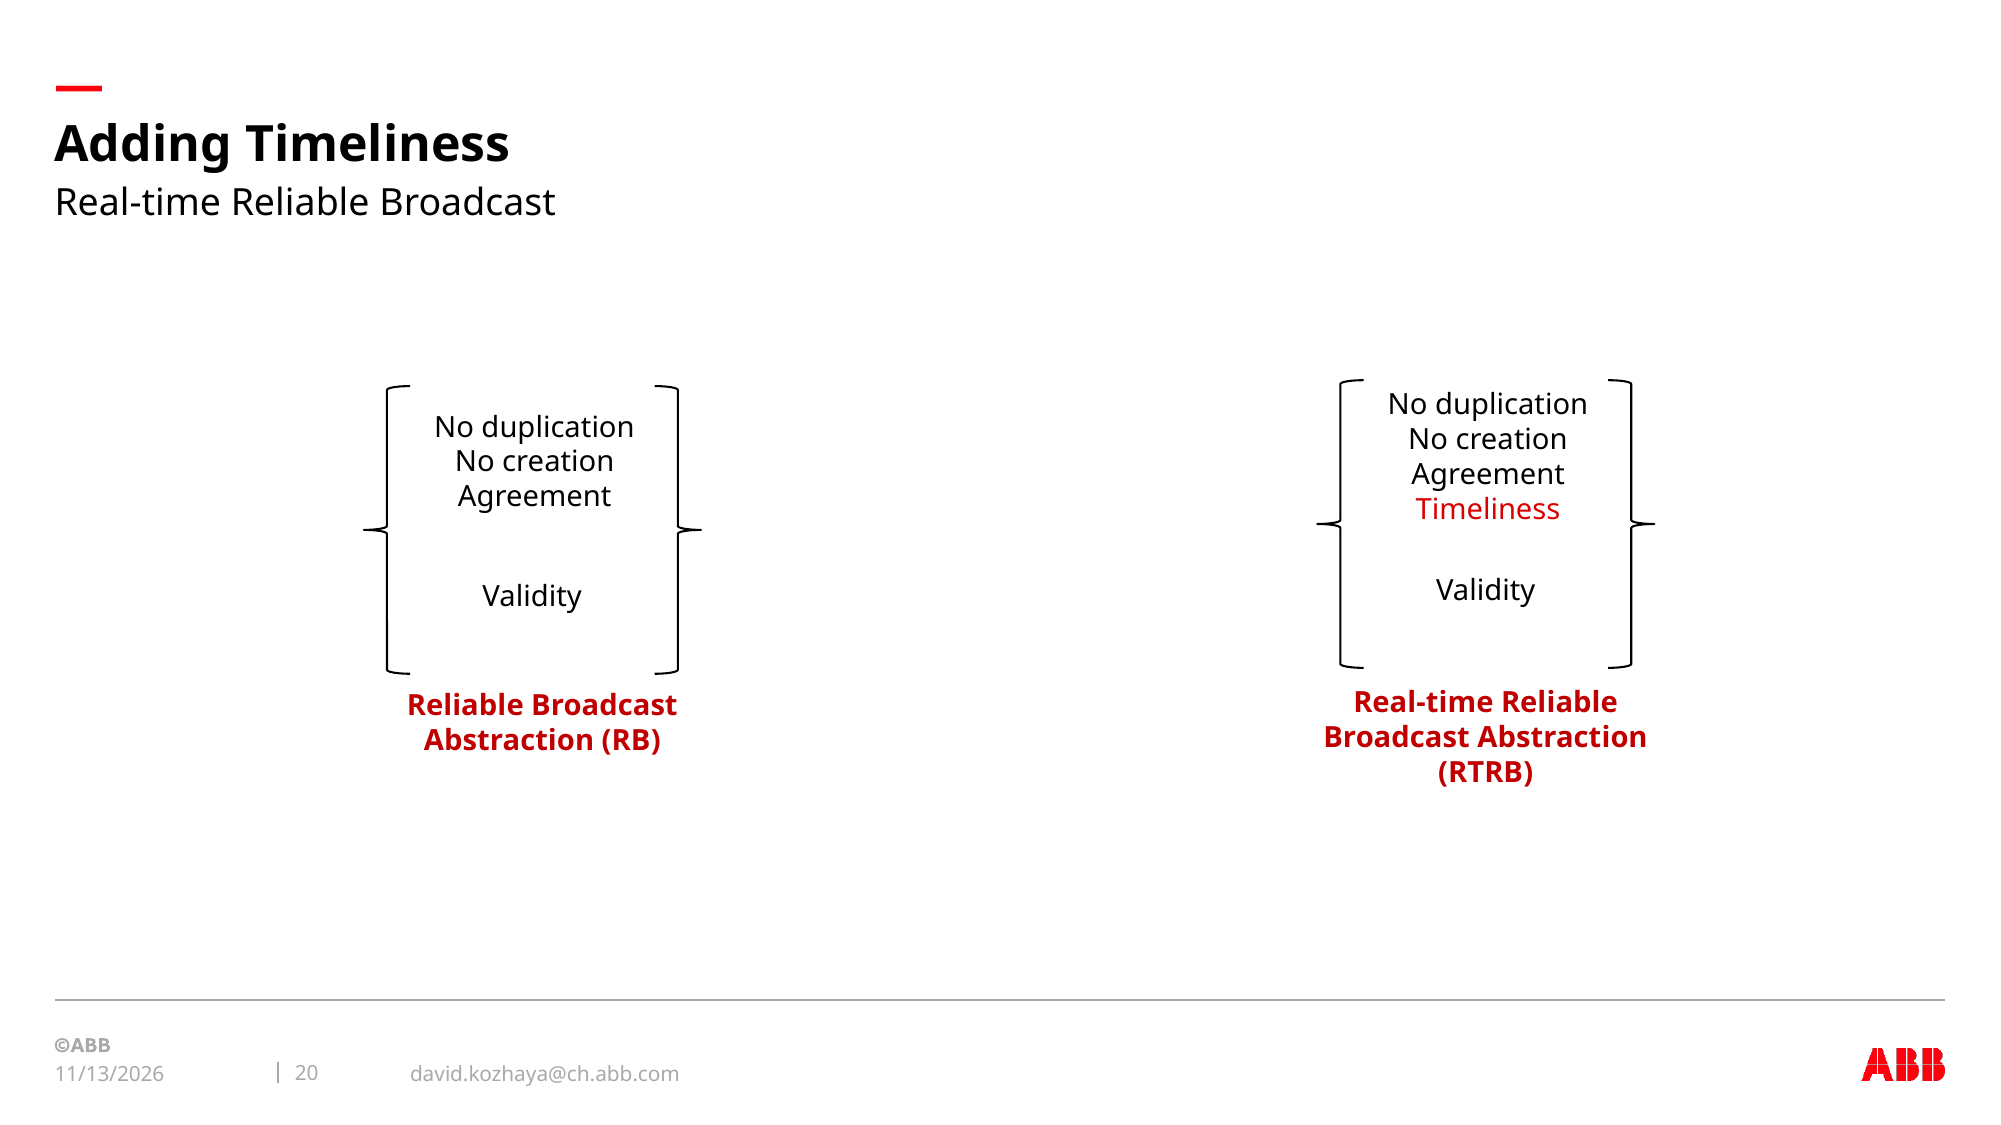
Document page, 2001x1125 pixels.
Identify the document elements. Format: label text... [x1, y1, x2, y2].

subtitle Real-time Reliable Broadcast [54, 177, 1945, 261]
footer david.kozhaya@ch.abb.com [410, 1033, 1803, 1116]
text_box Validity [1364, 559, 1608, 621]
text_box No duplication No creation Agreement [411, 396, 654, 511]
picture [1861, 1048, 1945, 1081]
slide_number 20 [294, 1064, 406, 1084]
text_box [654, 385, 702, 674]
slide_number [54, 1064, 246, 1084]
text_box Validity [411, 565, 654, 626]
text_box [1316, 379, 1364, 669]
text_box Reliable Broadcast Abstraction (RB) [386, 674, 698, 736]
text_box No duplication No creation Agreement Timeliness [1344, 373, 1632, 489]
text_box [363, 385, 411, 674]
text_box [1608, 379, 1656, 669]
text_box Real-time Reliable Broadcast Abstraction (RTRB) [1271, 671, 1700, 733]
title Adding Timeliness [54, 111, 1945, 177]
